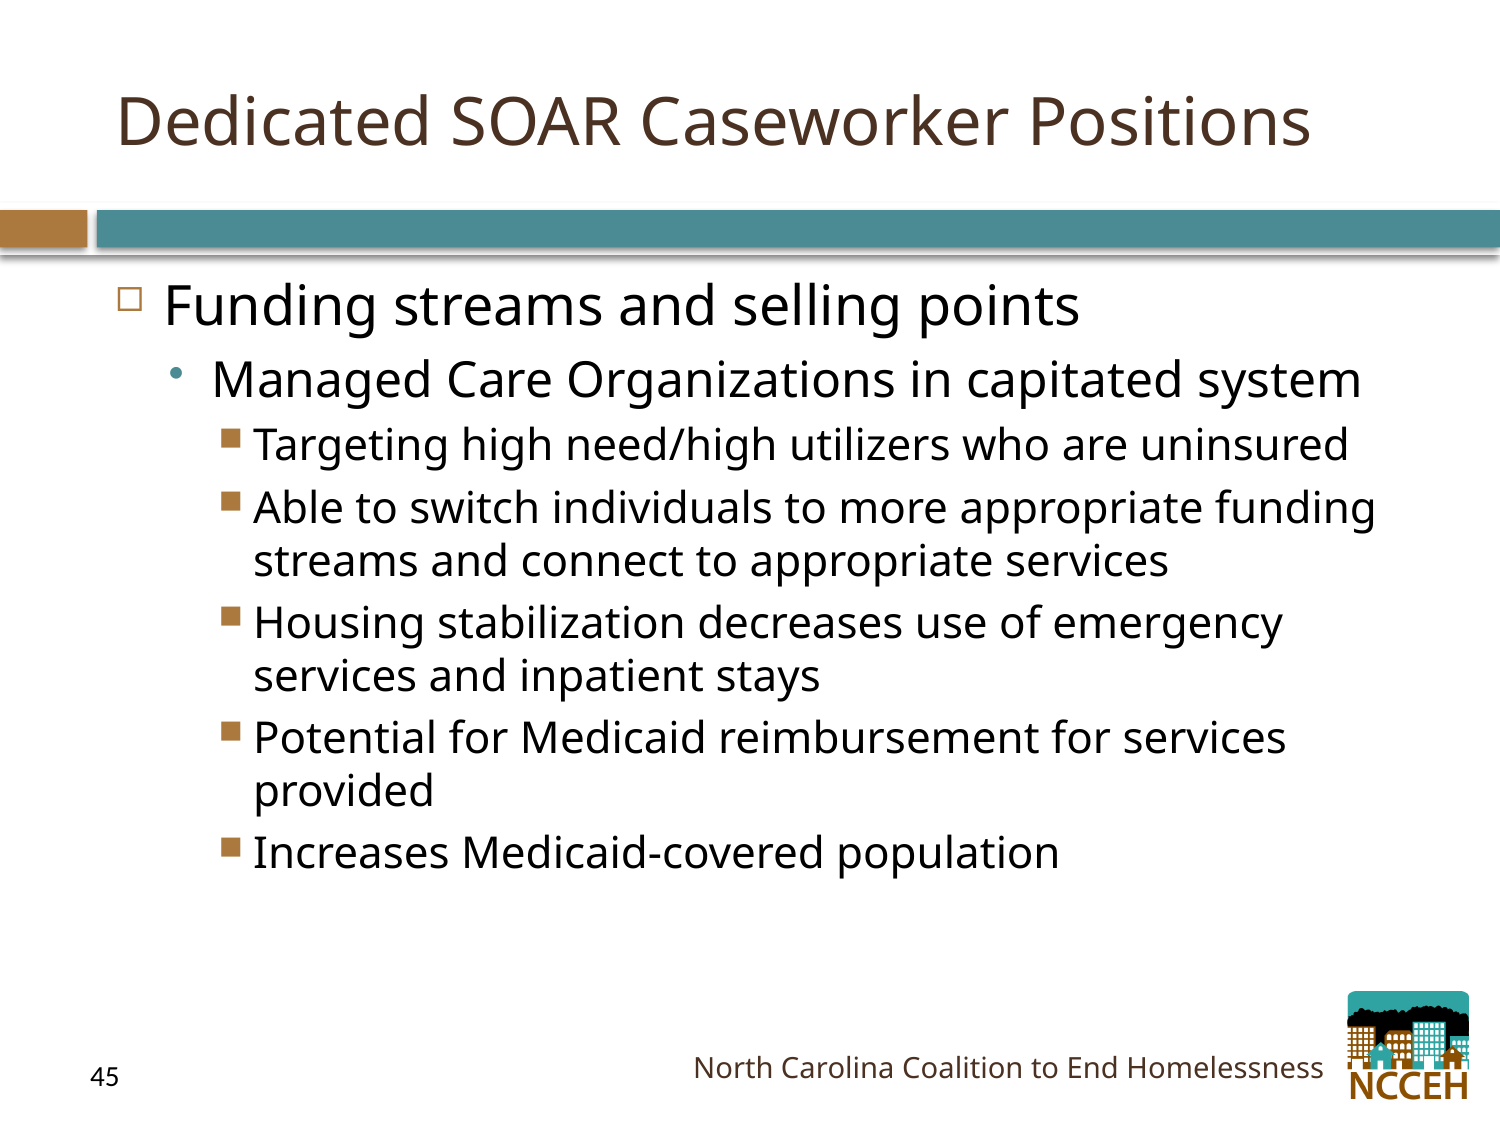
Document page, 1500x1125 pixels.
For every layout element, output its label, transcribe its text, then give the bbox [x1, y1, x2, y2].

list Funding streams and selling points Managed Care Organizations in capitated system Targeting high need/high utilizers who are uninsured Able to switch individuals to more appropriate funding streams and connect to appropriate services Housing stabilization decreases use of emergency services and inpatient stays Potential for Medicaid reimbursement for services provided Increases Medicaid-covered population [100, 262, 1438, 1000]
text_box North Carolina Coalition to End Homelessness [450, 1037, 1340, 1098]
title Dedicated SOAR Caseworker Positions [100, 37, 1438, 200]
picture [1347, 991, 1470, 1104]
